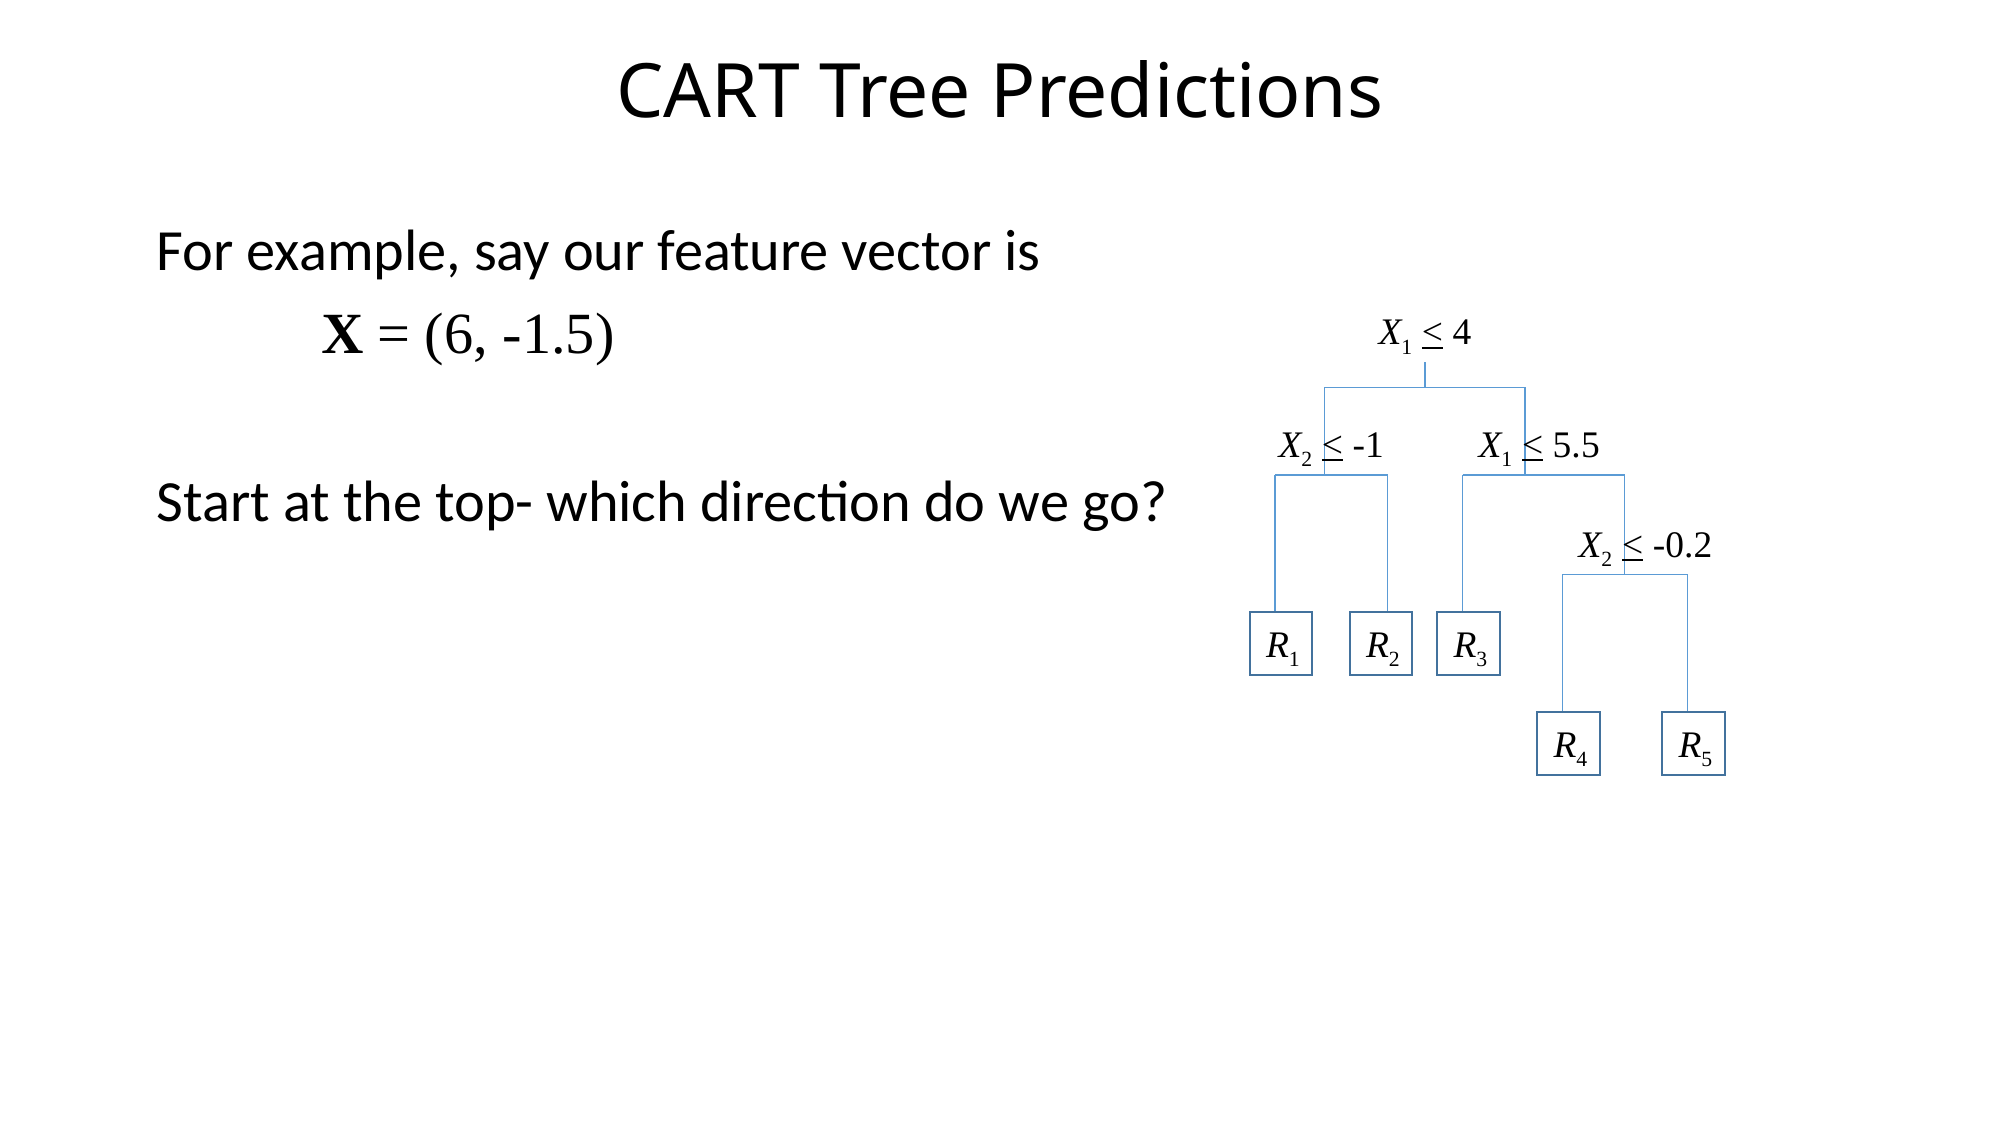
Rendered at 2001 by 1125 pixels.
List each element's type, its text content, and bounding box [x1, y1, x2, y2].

text_box [1249, 611, 1313, 676]
text_box R5 [1663, 712, 1728, 779]
list For example, say our feature vector is X = (6, -1.5) Start at the top- which direction do we go? [141, 212, 1225, 1055]
text_box X2 < -0.2 [1626, 512, 1728, 579]
text_box X2 < -1 [1263, 412, 1324, 479]
text_box X2 < -0.2 [1563, 512, 1624, 574]
text_box [1436, 611, 1501, 676]
text_box [1349, 611, 1413, 676]
text_box R3 [1438, 612, 1503, 679]
text_box X2 < -1 [1326, 412, 1399, 479]
text_box R2 [1351, 612, 1415, 679]
text_box X1 < 4 [1363, 299, 1487, 366]
text_box R4 [1538, 712, 1603, 779]
title CART Tree Predictions [324, 0, 1675, 188]
text_box X1 < 5.5 [1463, 412, 1524, 474]
text_box R1 [1251, 612, 1315, 679]
text_box X1 < 5.5 [1526, 412, 1615, 474]
text_box [1536, 711, 1601, 776]
text_box [1661, 711, 1726, 776]
